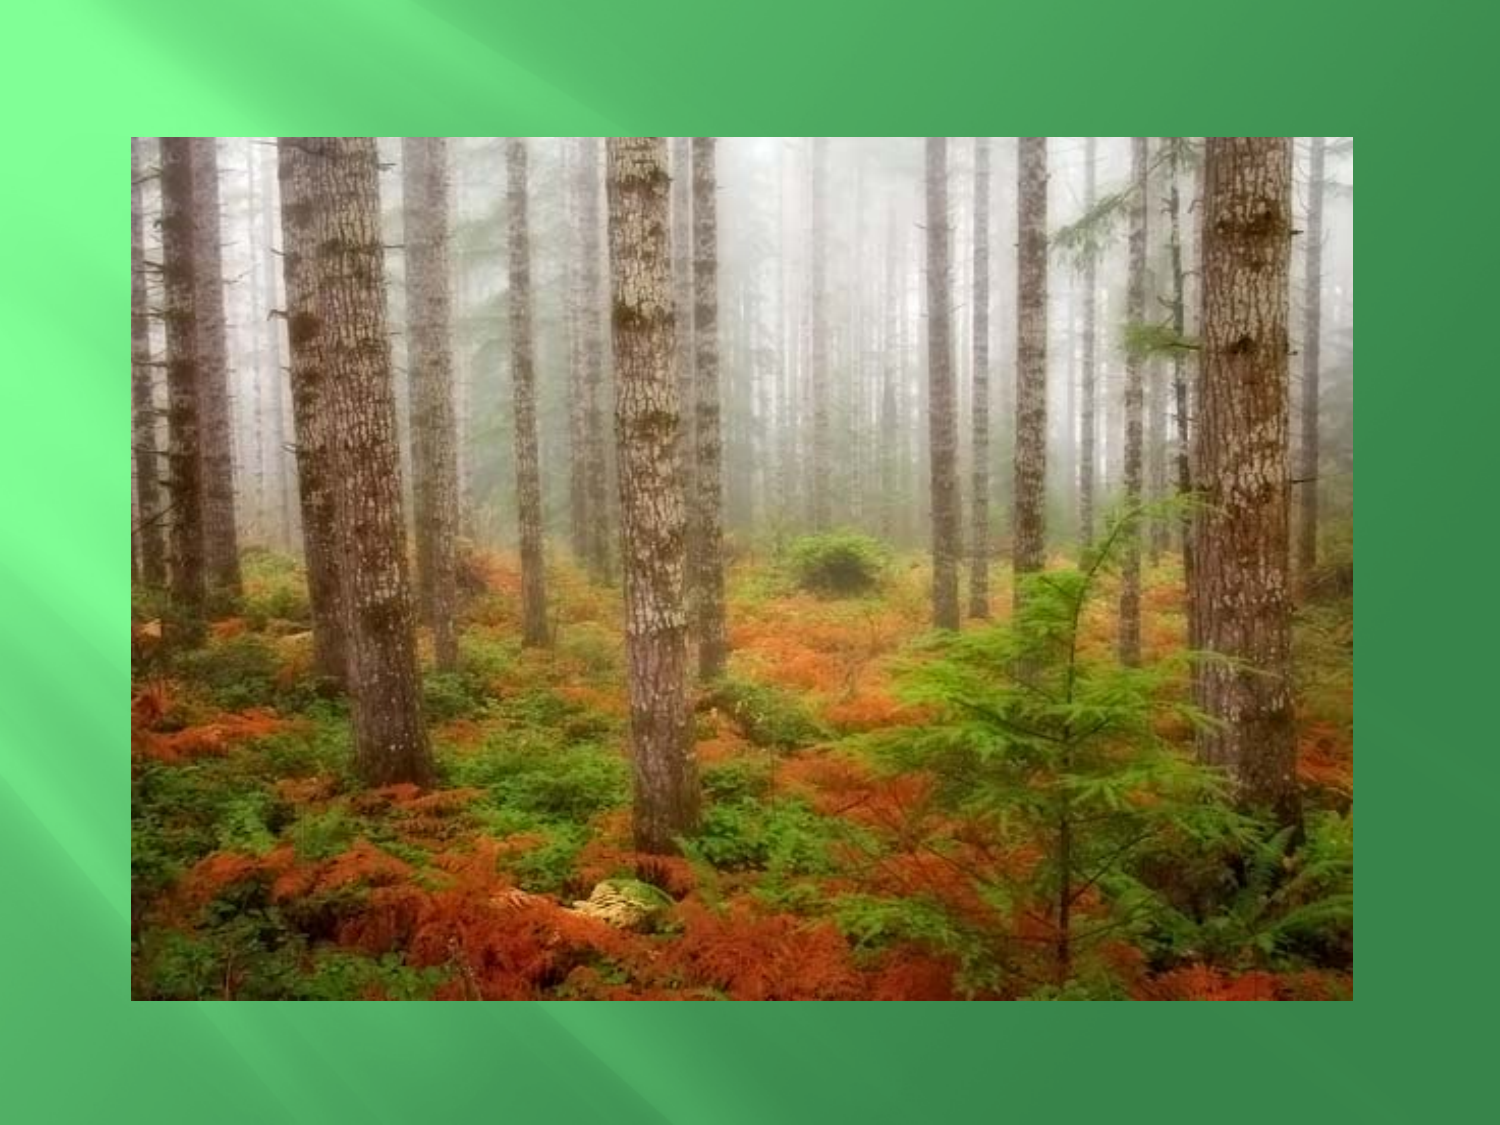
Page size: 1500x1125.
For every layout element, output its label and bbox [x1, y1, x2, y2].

list [130, 136, 1353, 1001]
